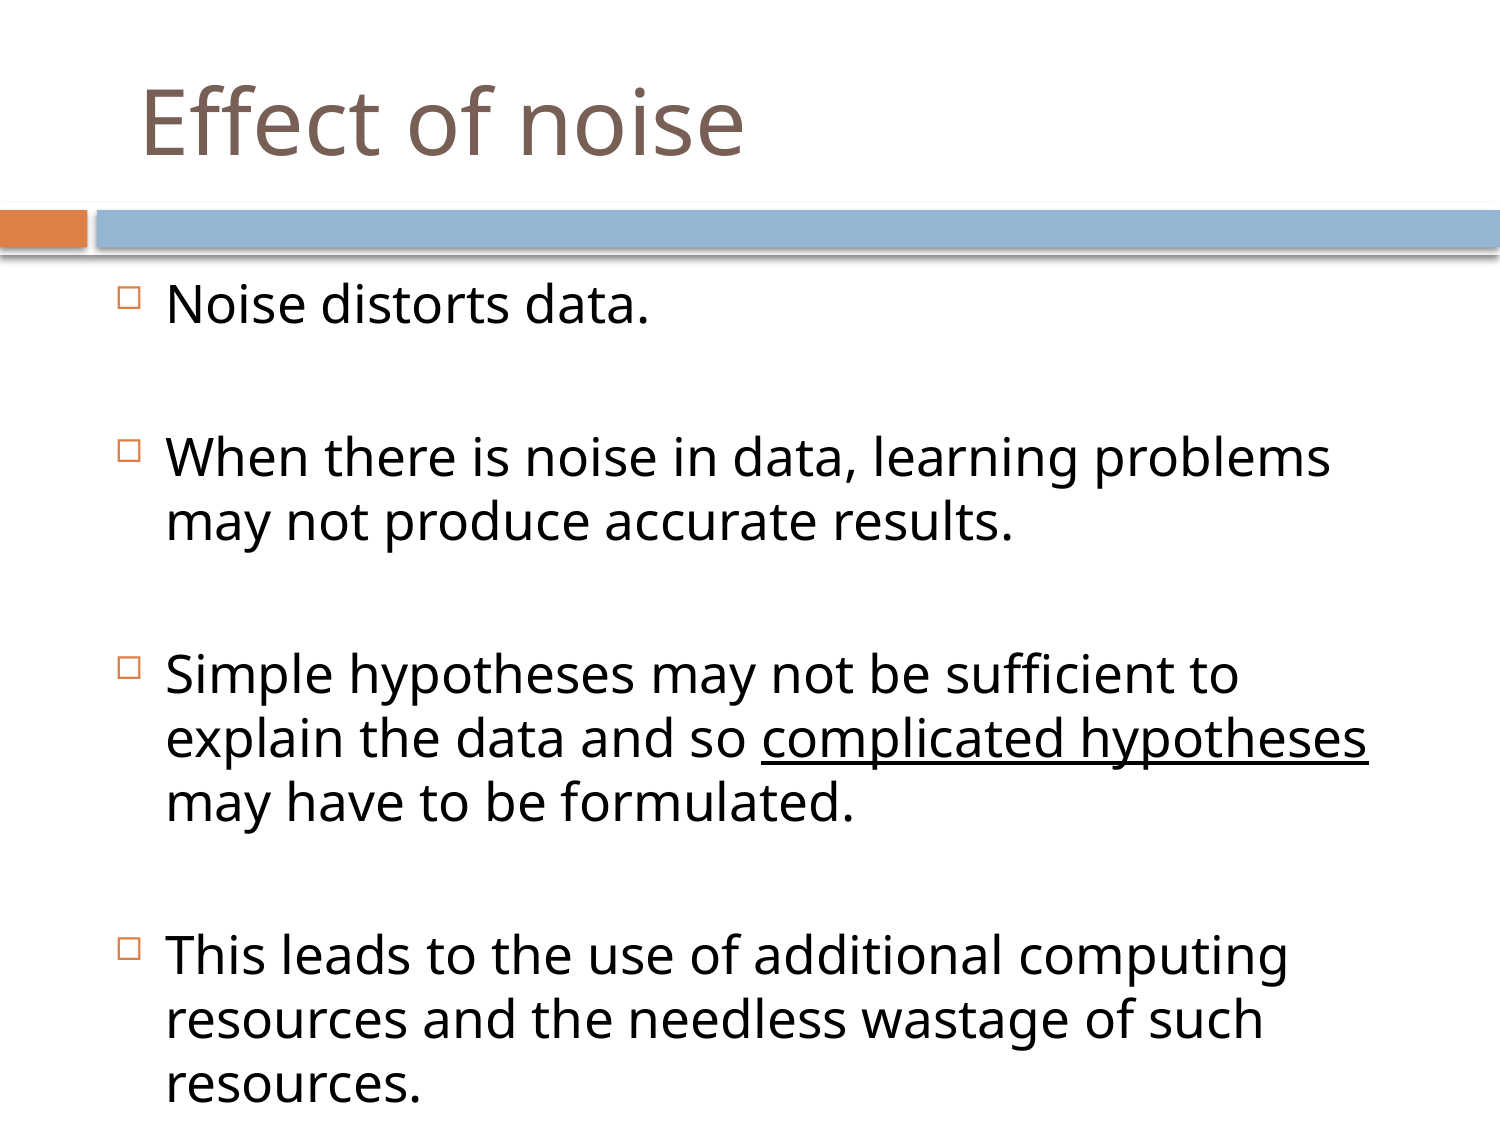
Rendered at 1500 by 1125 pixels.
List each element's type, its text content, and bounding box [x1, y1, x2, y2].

list Noise distorts data. When there is noise in data, learning problems may not produce accurate results. Simple hypotheses may not be sufficient to explain the data and so complicated hypotheses may have to be formulated. This leads to the use of additional computing resources and the needless wastage of such resources. [100, 262, 1438, 1125]
title Effect of noise [100, 37, 1438, 200]
